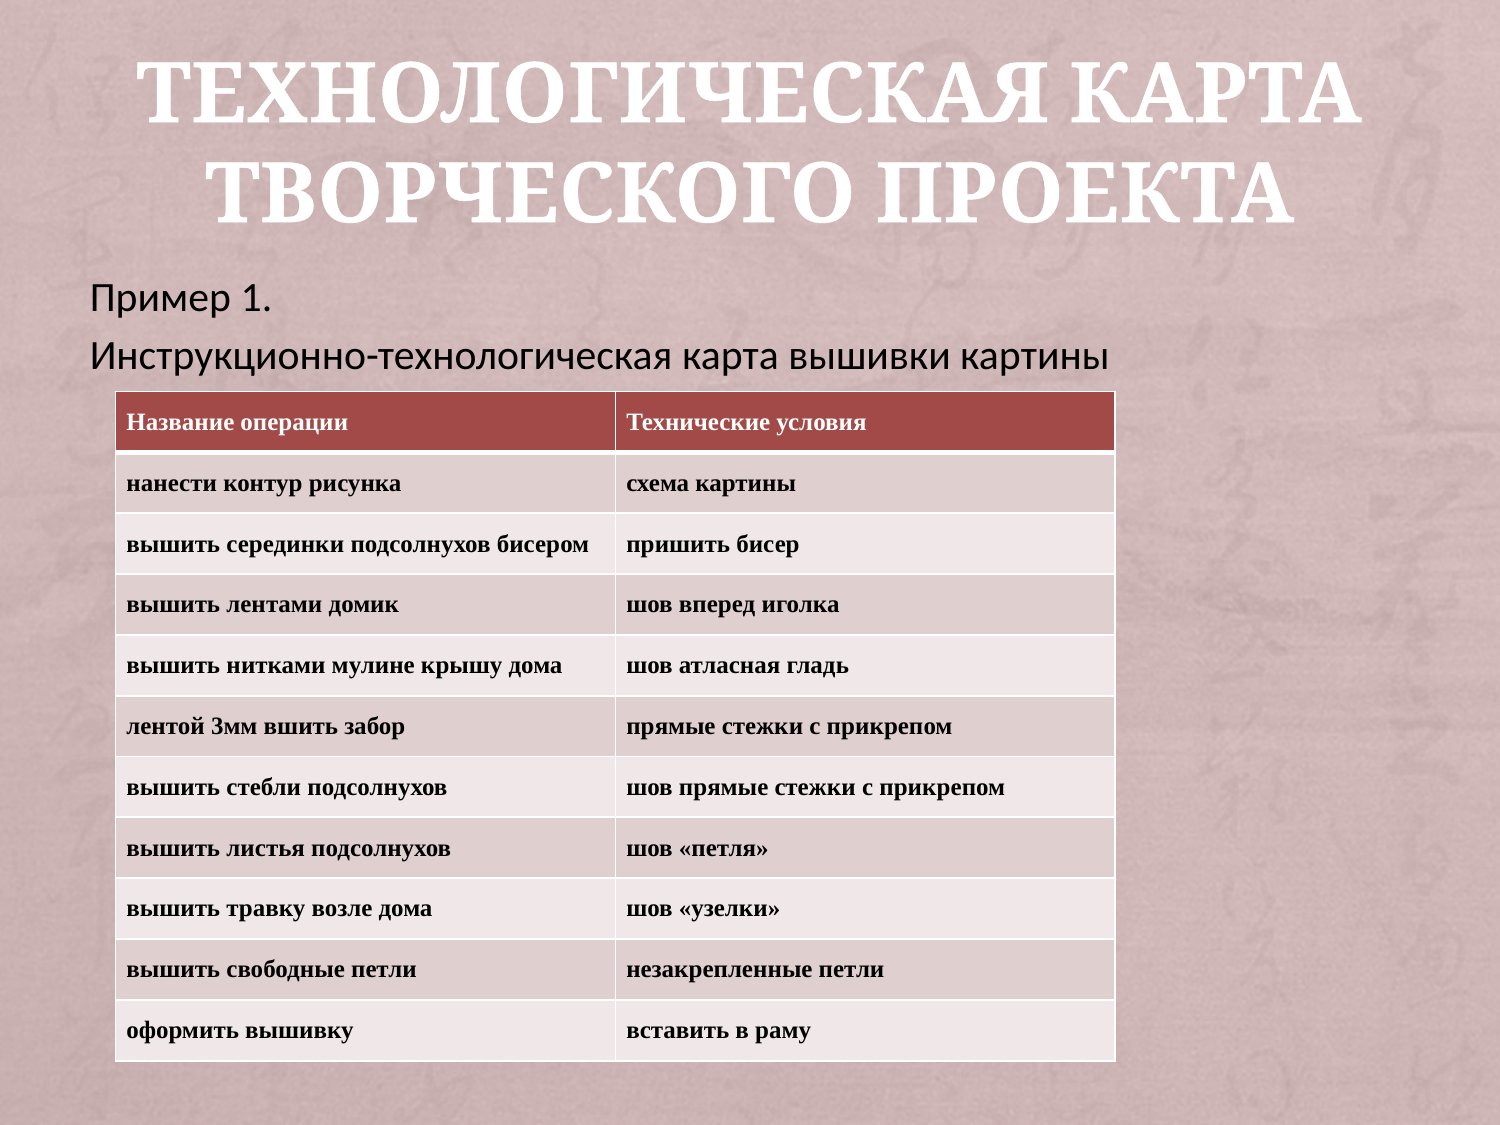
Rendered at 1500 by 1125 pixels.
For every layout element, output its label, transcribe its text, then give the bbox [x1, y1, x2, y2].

table_cell схема картины [616, 455, 1114, 512]
table_cell нанести контур рисунка [116, 455, 615, 512]
table_cell шов вперед иголка [616, 575, 1114, 634]
table_cell лентой 3мм вшить забор [116, 697, 615, 756]
table_cell вышить нитками мулине крышу дома [116, 636, 615, 695]
table_cell вышить стебли подсолнухов [116, 757, 615, 816]
table_header Технические условия [616, 392, 1114, 450]
table_cell шов «узелки» [616, 879, 1114, 938]
table_cell вышить свободные петли [116, 940, 615, 999]
table_header Название операции [116, 392, 615, 450]
title Технологическая карта творческого проекта [75, 45, 1425, 233]
table_cell пришить бисер [616, 514, 1114, 573]
table_cell вышить листья подсолнухов [116, 818, 615, 877]
table_cell шов прямые стежки с прикрепом [616, 757, 1114, 816]
table_cell прямые стежки с прикрепом [616, 697, 1114, 756]
table_cell вышить травку возле дома [116, 879, 615, 938]
table_cell вышить лентами домик [116, 575, 615, 634]
table_cell шов «петля» [616, 818, 1114, 877]
table_cell незакрепленные петли [616, 940, 1114, 999]
table_cell вышить серединки подсолнухов бисером [116, 514, 615, 573]
table_cell вставить в раму [616, 1001, 1114, 1060]
table_cell шов атласная гладь [616, 636, 1114, 695]
table_cell оформить вышивку [116, 1001, 615, 1060]
list Пример 1. Инструкционно-технологическая карта вышивки картины [75, 262, 1425, 1038]
